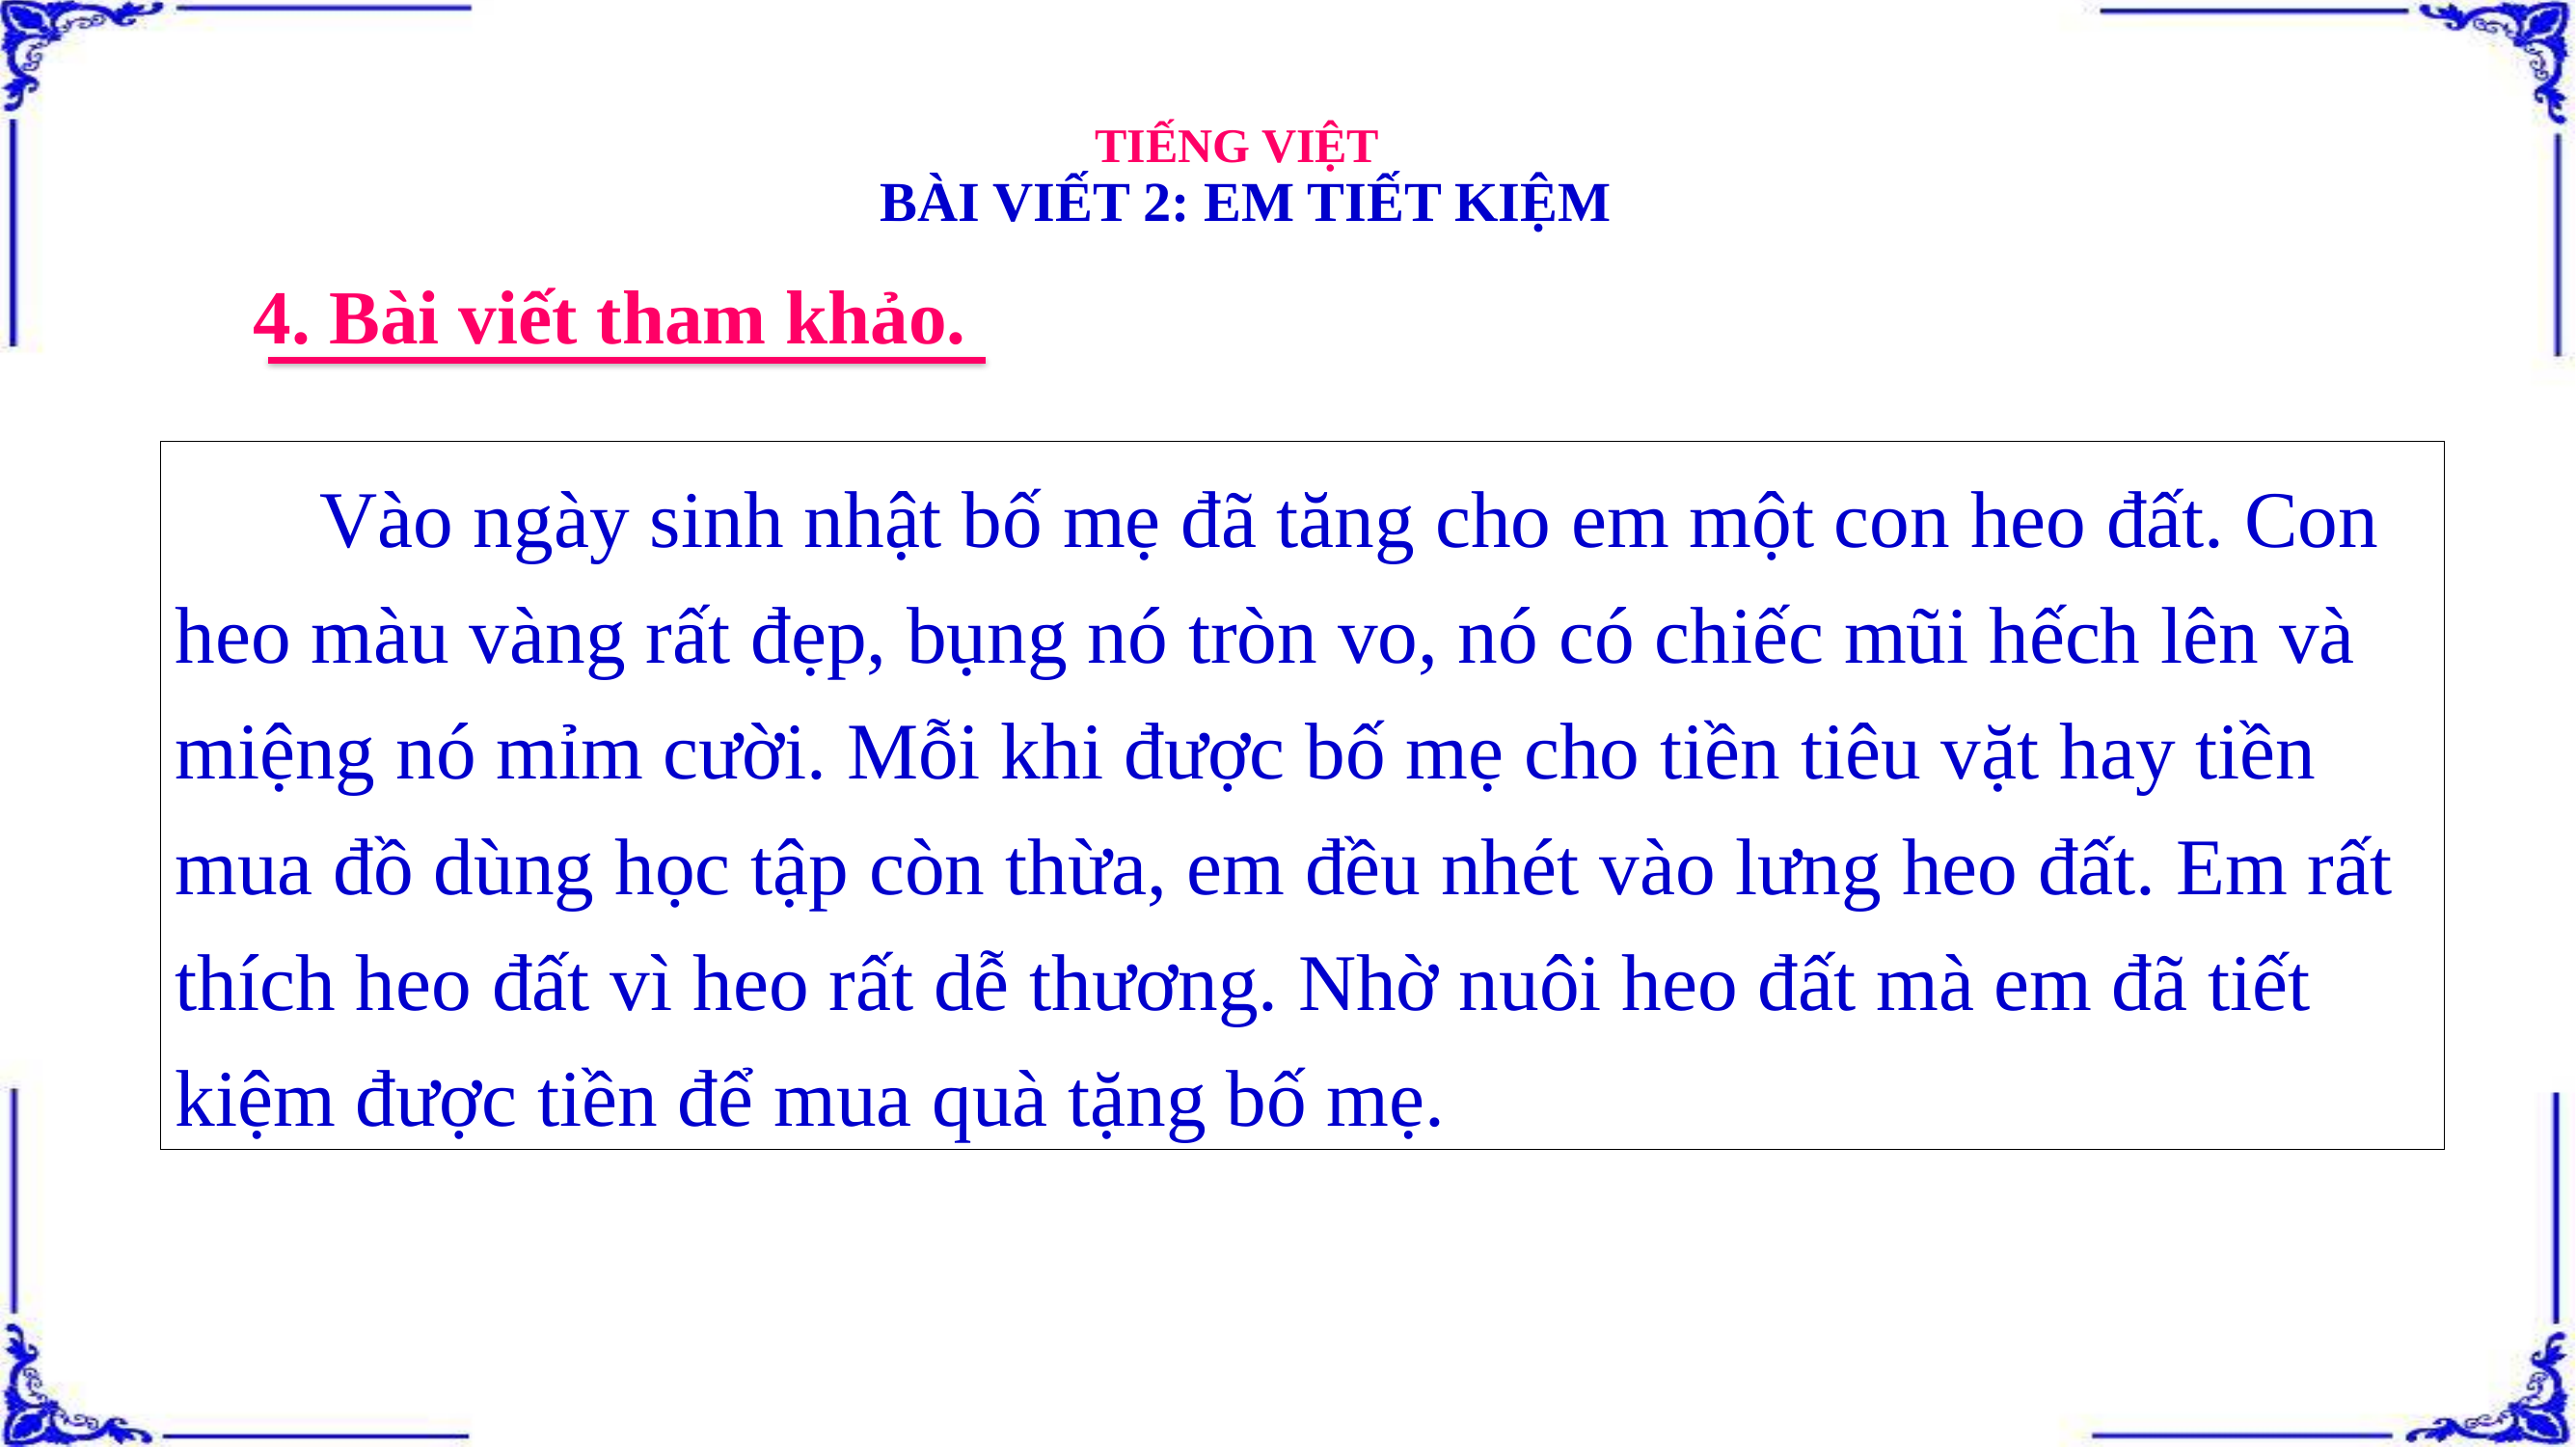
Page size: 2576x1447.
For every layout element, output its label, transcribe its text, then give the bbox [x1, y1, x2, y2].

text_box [238, 259, 2047, 369]
text_box TIẾNG VIỆT [1081, 107, 1395, 180]
text_box Vào ngày sinh nhật bố mẹ đã tăng cho em một con heo đất. Con heo màu vàng rất đẹp, bụng nó tròn vo, nó có chiếc mũi hếch lên và miệng nó mỉm cười. Mỗi khi được bố mẹ cho tiền tiêu vặt hay tiền mua đồ dùng học tập còn thừa, em đều nhét vào lưng heo đất. Em rất thích heo đất vì heo rất dễ thương. Nhờ nuôi heo đất mà em đã tiết kiệm được tiền để mua quà tặng bố mẹ. [160, 441, 2445, 1150]
picture [0, 0, 2576, 1447]
text_box BÀI VIẾT 2: EM TIẾT KIỆM [865, 157, 1626, 240]
